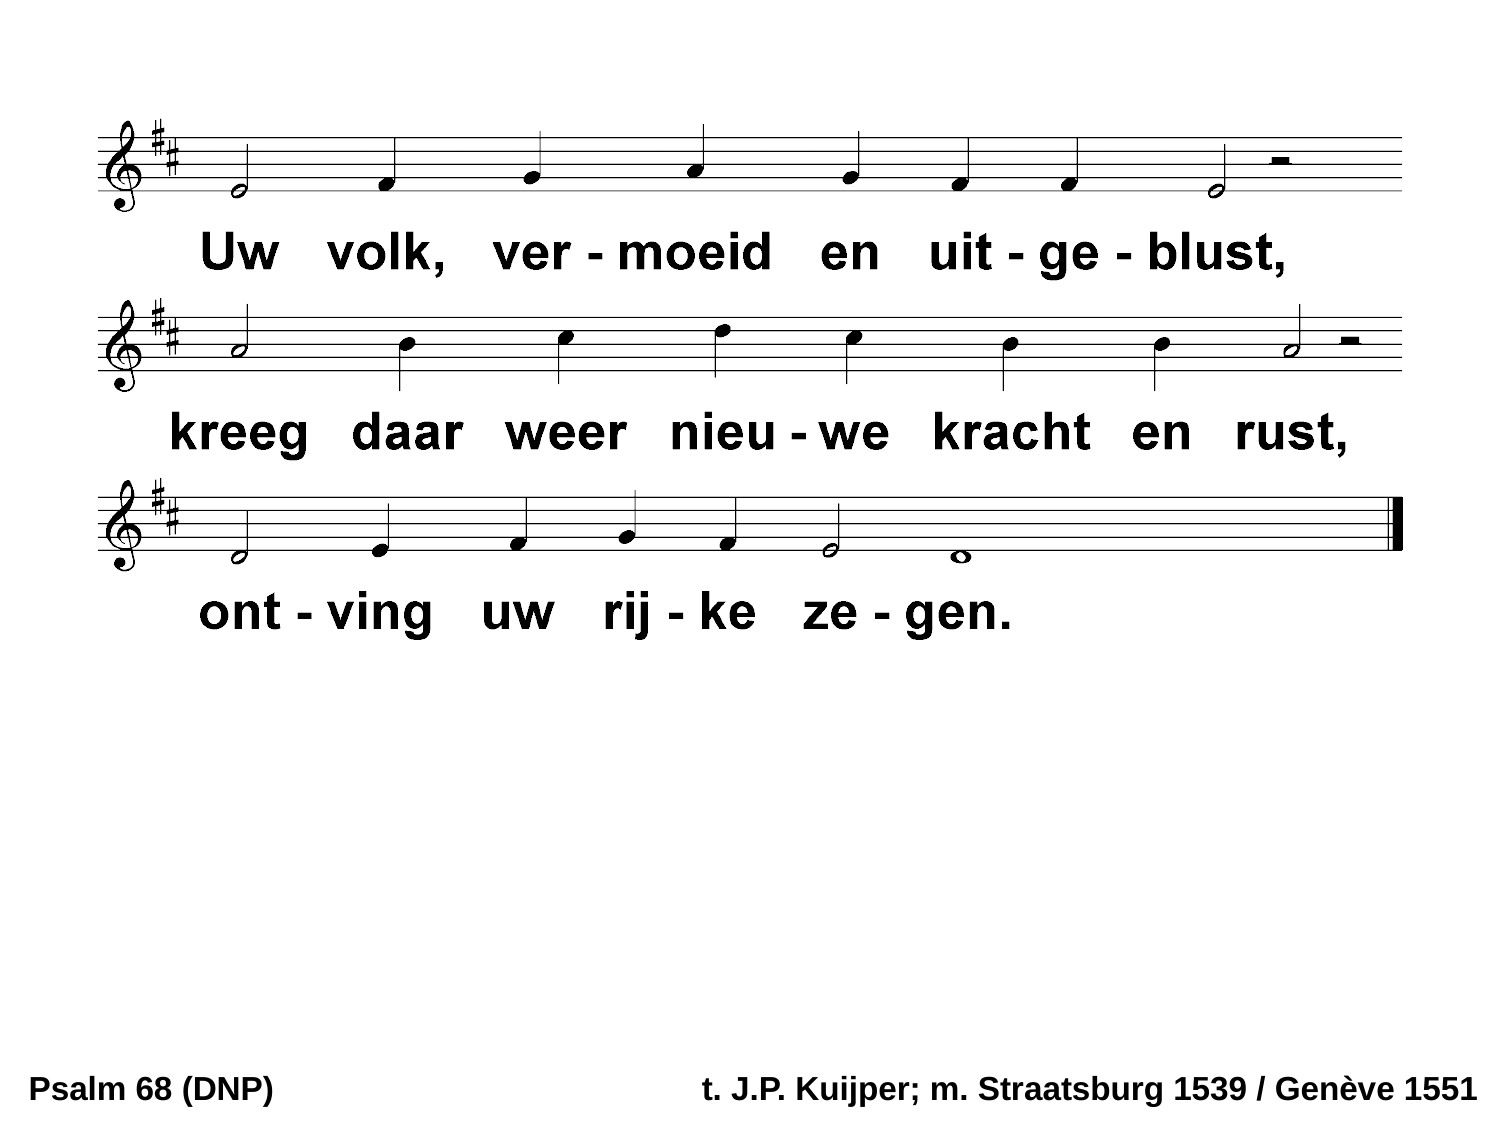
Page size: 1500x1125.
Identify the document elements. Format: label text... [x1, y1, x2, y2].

picture [83, 103, 1417, 654]
text_box Psalm 68 (DNP) t. J.P. Kuijper; m. Straatsburg 1539 / Genève 1551 [13, 1059, 1495, 1115]
